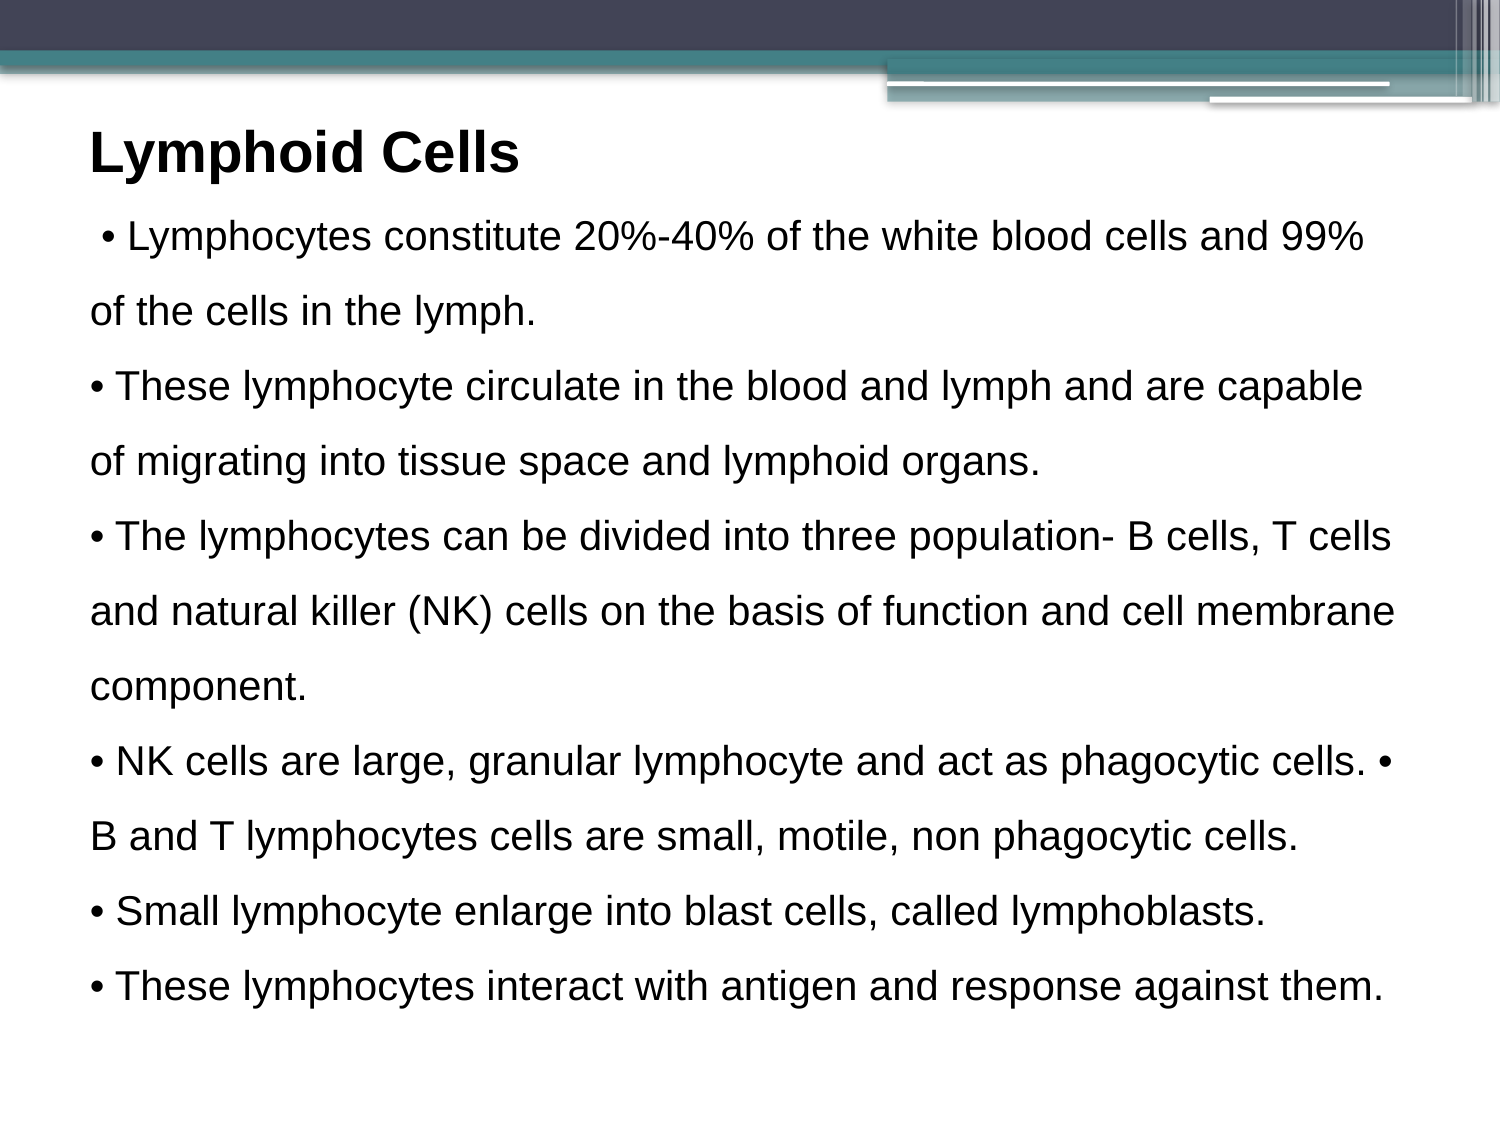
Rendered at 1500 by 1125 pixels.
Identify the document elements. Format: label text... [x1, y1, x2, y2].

title Lymphoid Cells • Lymphocytes constitute 20%-40% of the white blood cells and 99% of the cells in the lymph. • These lymphocyte circulate in the blood and lymph and are capable of migrating into tissue space and lymphoid organs. • The lymphocytes can be divided into three population- B cells, T cells and natural killer (NK) cells on the basis of function and cell membrane component. • NK cells are large, granular lymphocyte and act as phagocytic cells. • B and T lymphocytes cells are small, motile, non phagocytic cells. • Small lymphocyte enlarge into blast cells, called lymphoblasts. • These lymphocytes interact with antigen and response against them. [75, 99, 1425, 988]
